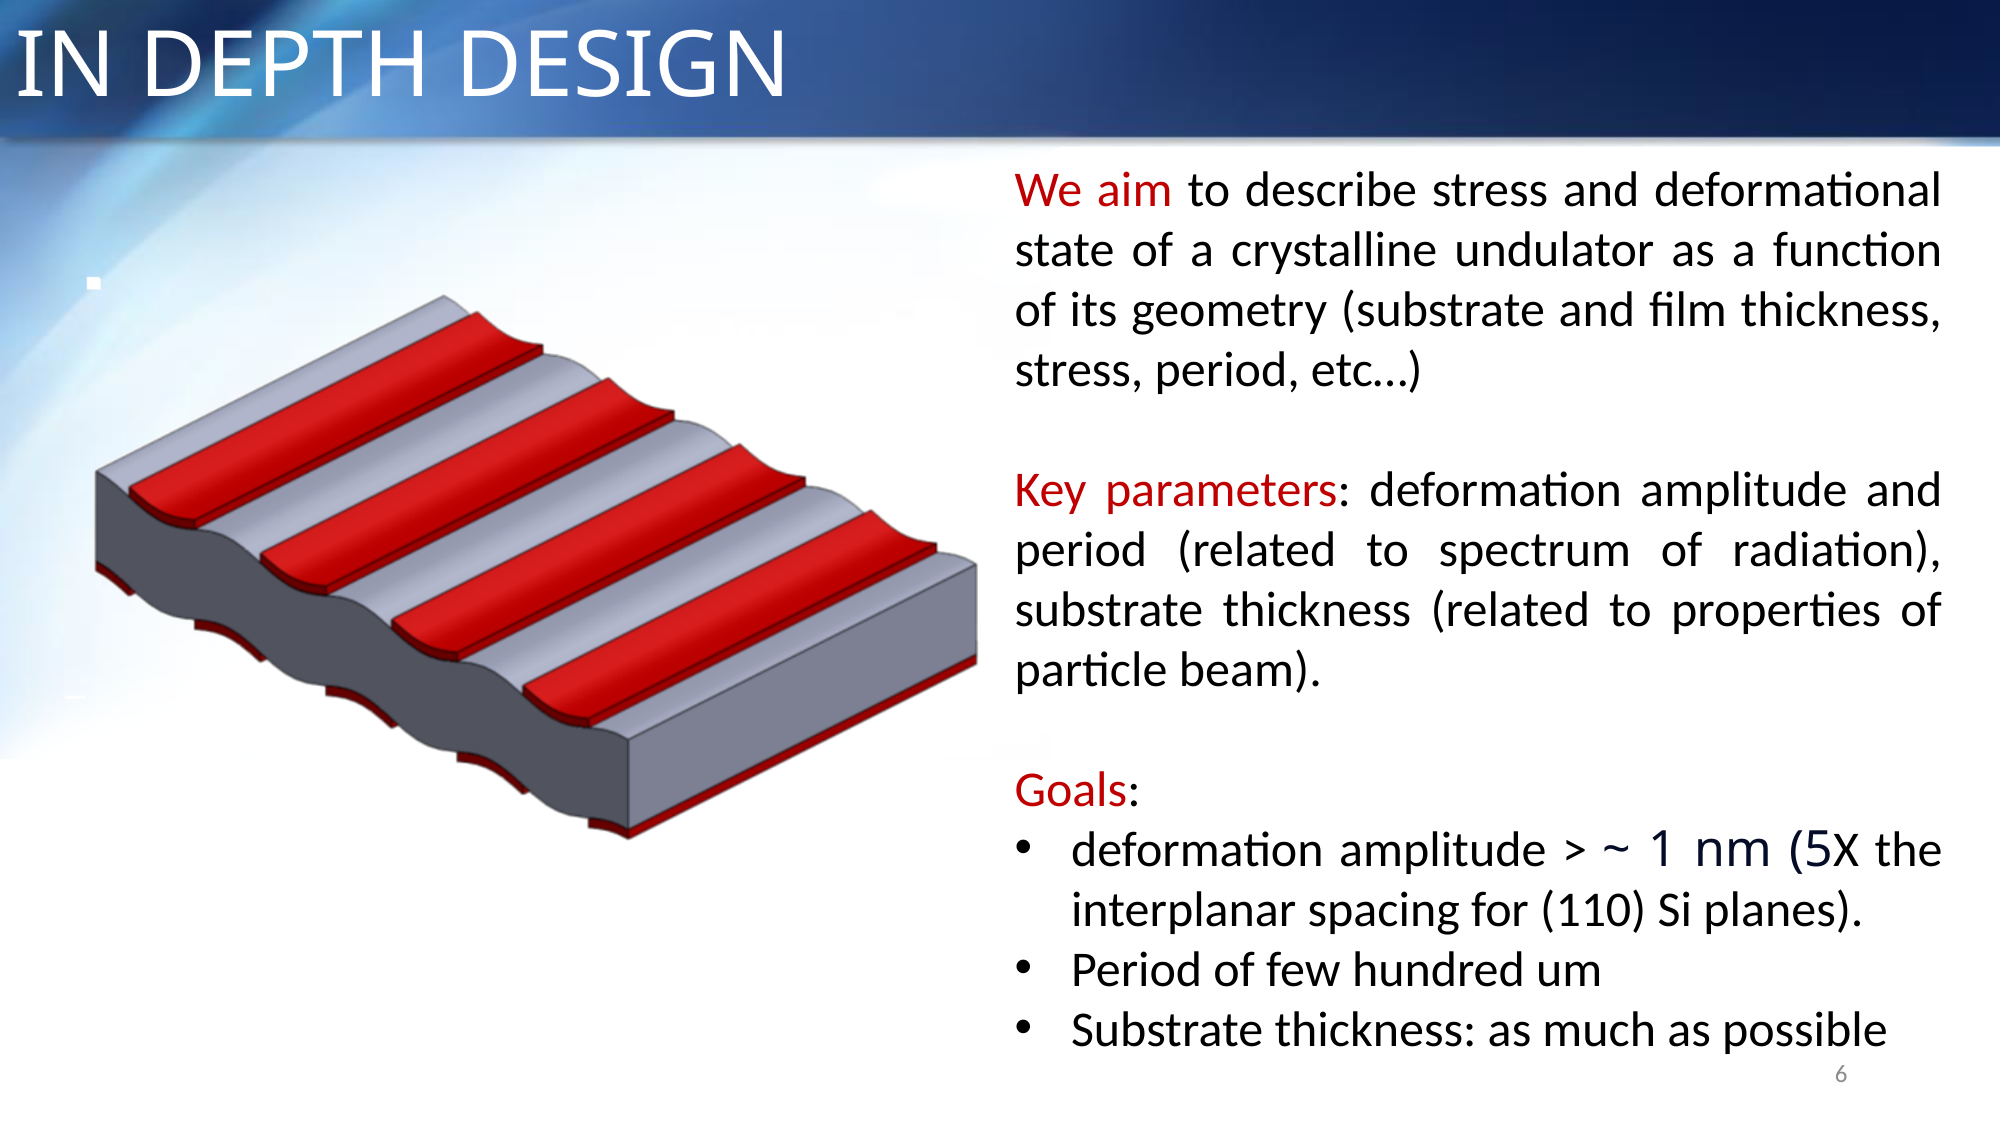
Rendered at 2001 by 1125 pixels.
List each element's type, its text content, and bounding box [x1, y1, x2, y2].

picture [0, 133, 2000, 1125]
slide_number 6 [1412, 1064, 1863, 1103]
text_box We aim to describe stress and deformational state of a crystalline undulator as a function of its geometry (substrate and film thickness, stress, period, etc…) Key parameters: deformation amplitude and period (related to spectrum of radiation), substrate thickness (related to properties of particle beam). Goals: deformation amplitude > ~ 1 nm (5X the interplanar spacing for (110) Si planes). Period of few hundred um Substrate thickness: as much as possible [999, 148, 1958, 1064]
title IN DEPTH DESIGN [0, 0, 2000, 133]
